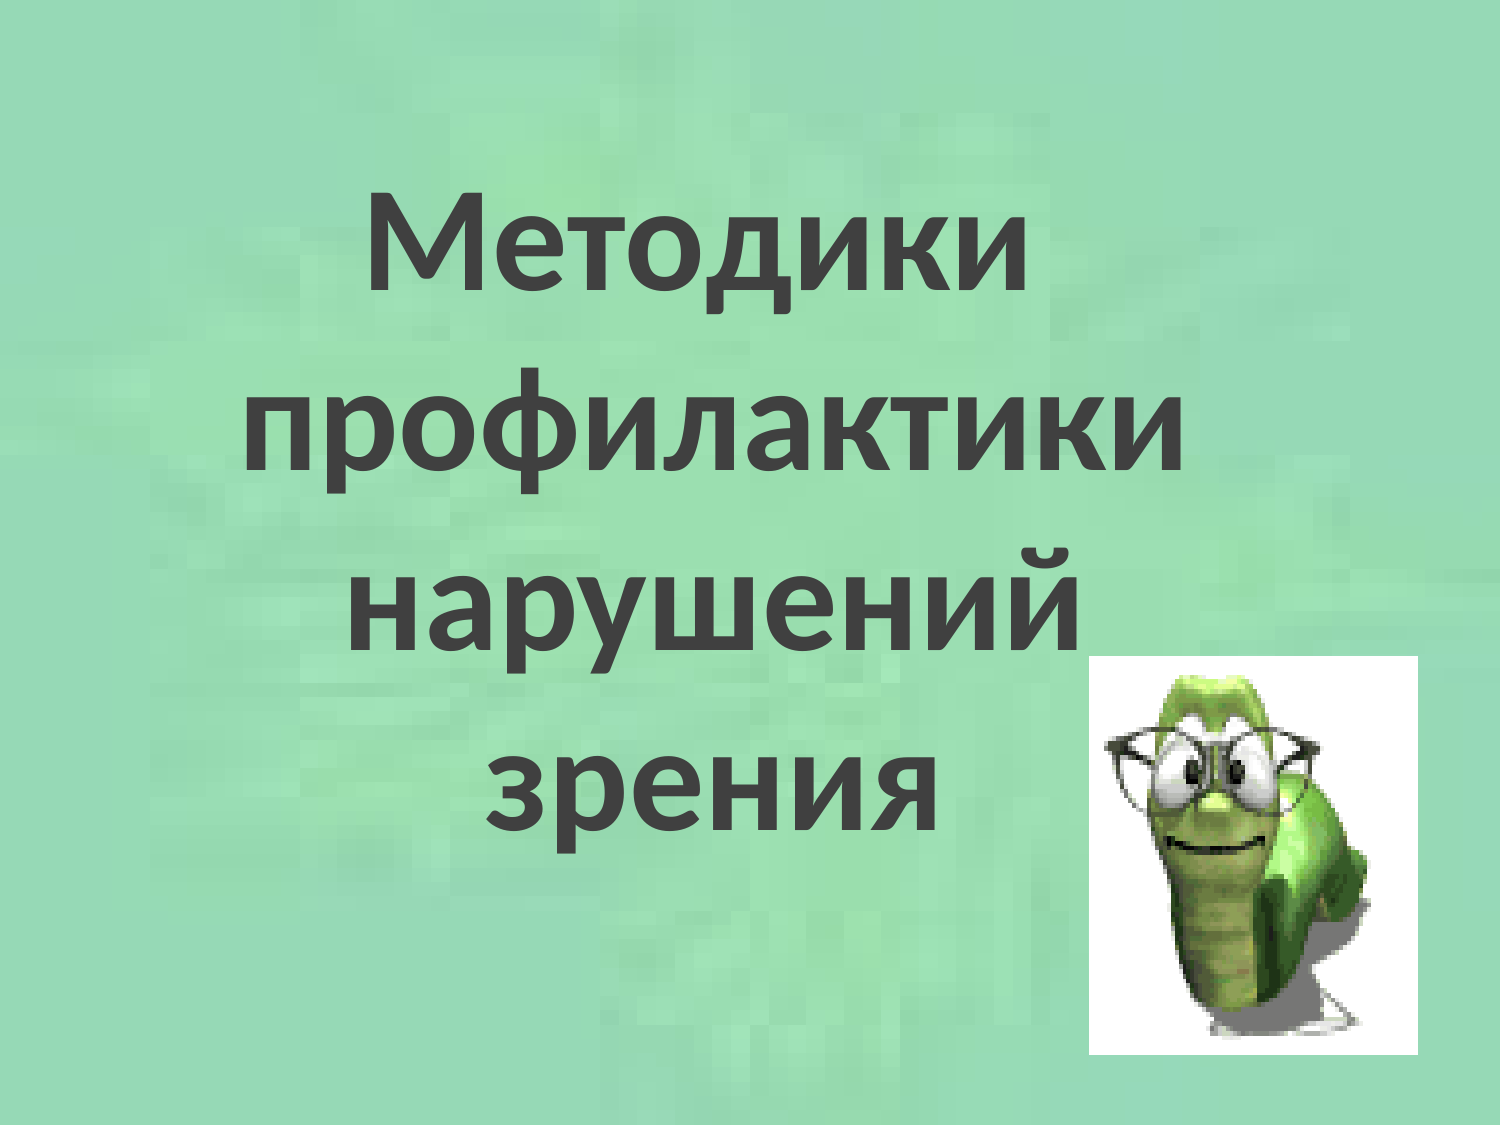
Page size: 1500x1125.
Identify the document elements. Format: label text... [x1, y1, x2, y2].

picture [0, 0, 1500, 1125]
text_box Методики профилактики нарушений зрения [152, 132, 1278, 868]
